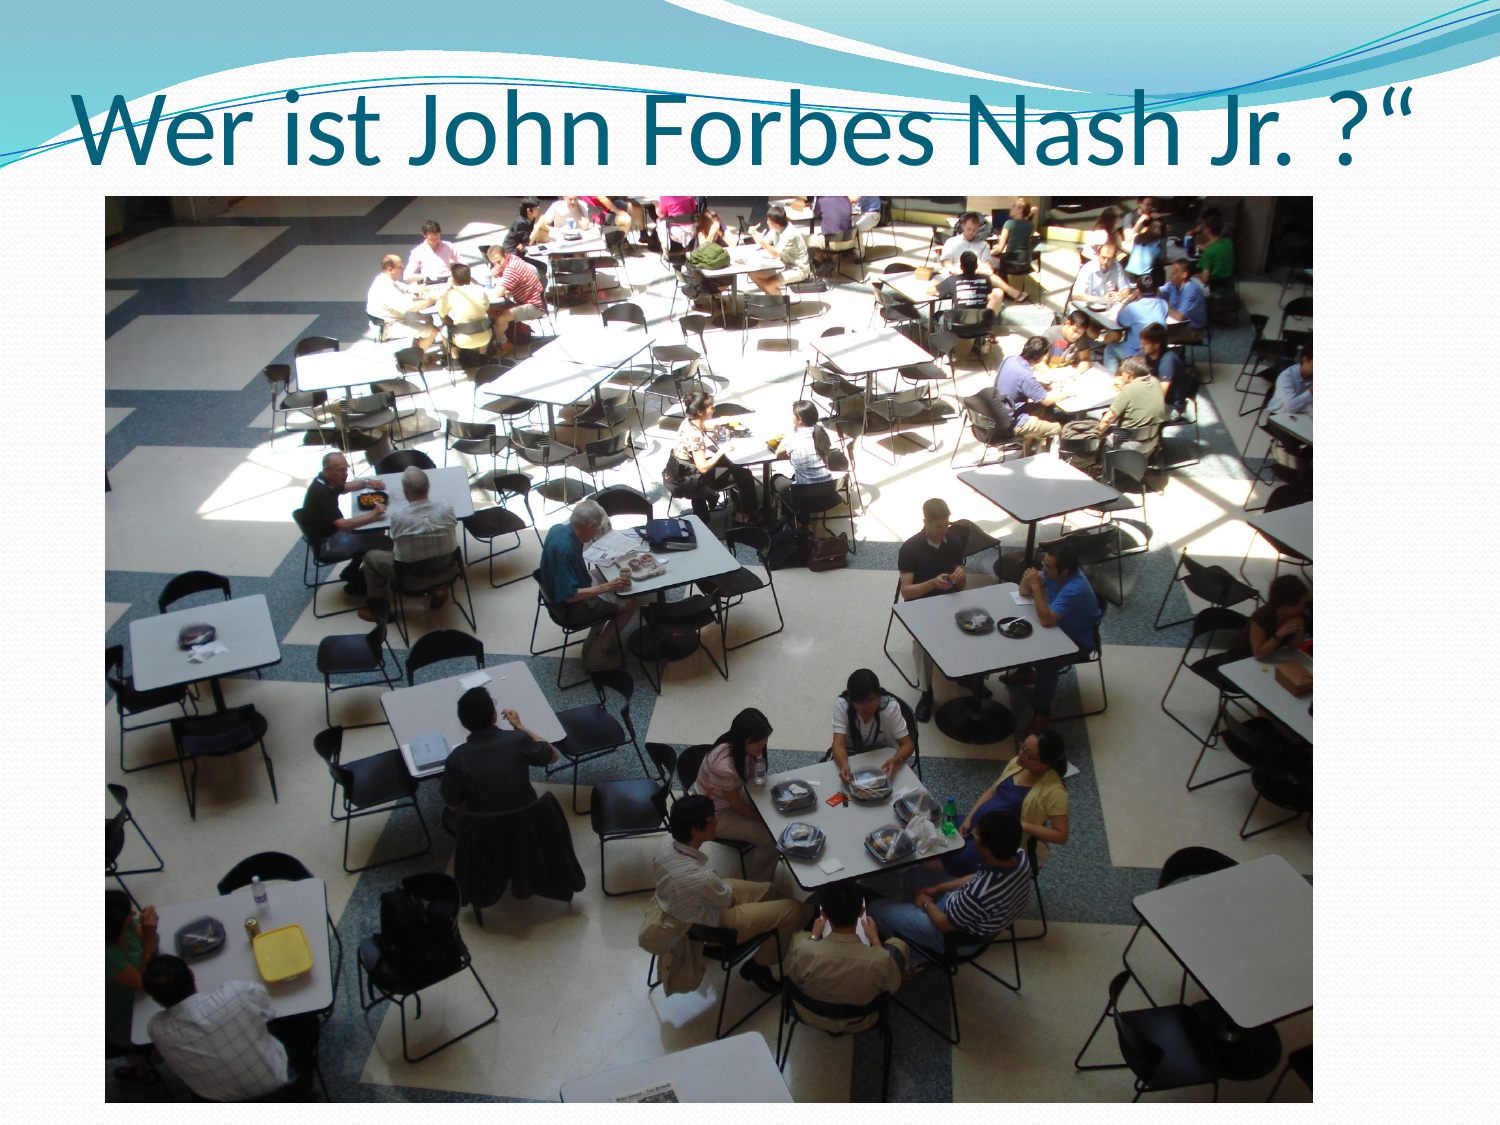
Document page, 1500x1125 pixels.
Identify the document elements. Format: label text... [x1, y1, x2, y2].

title Wer ist John Forbes Nash Jr. ?“ [70, 46, 1421, 188]
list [105, 196, 1313, 1103]
